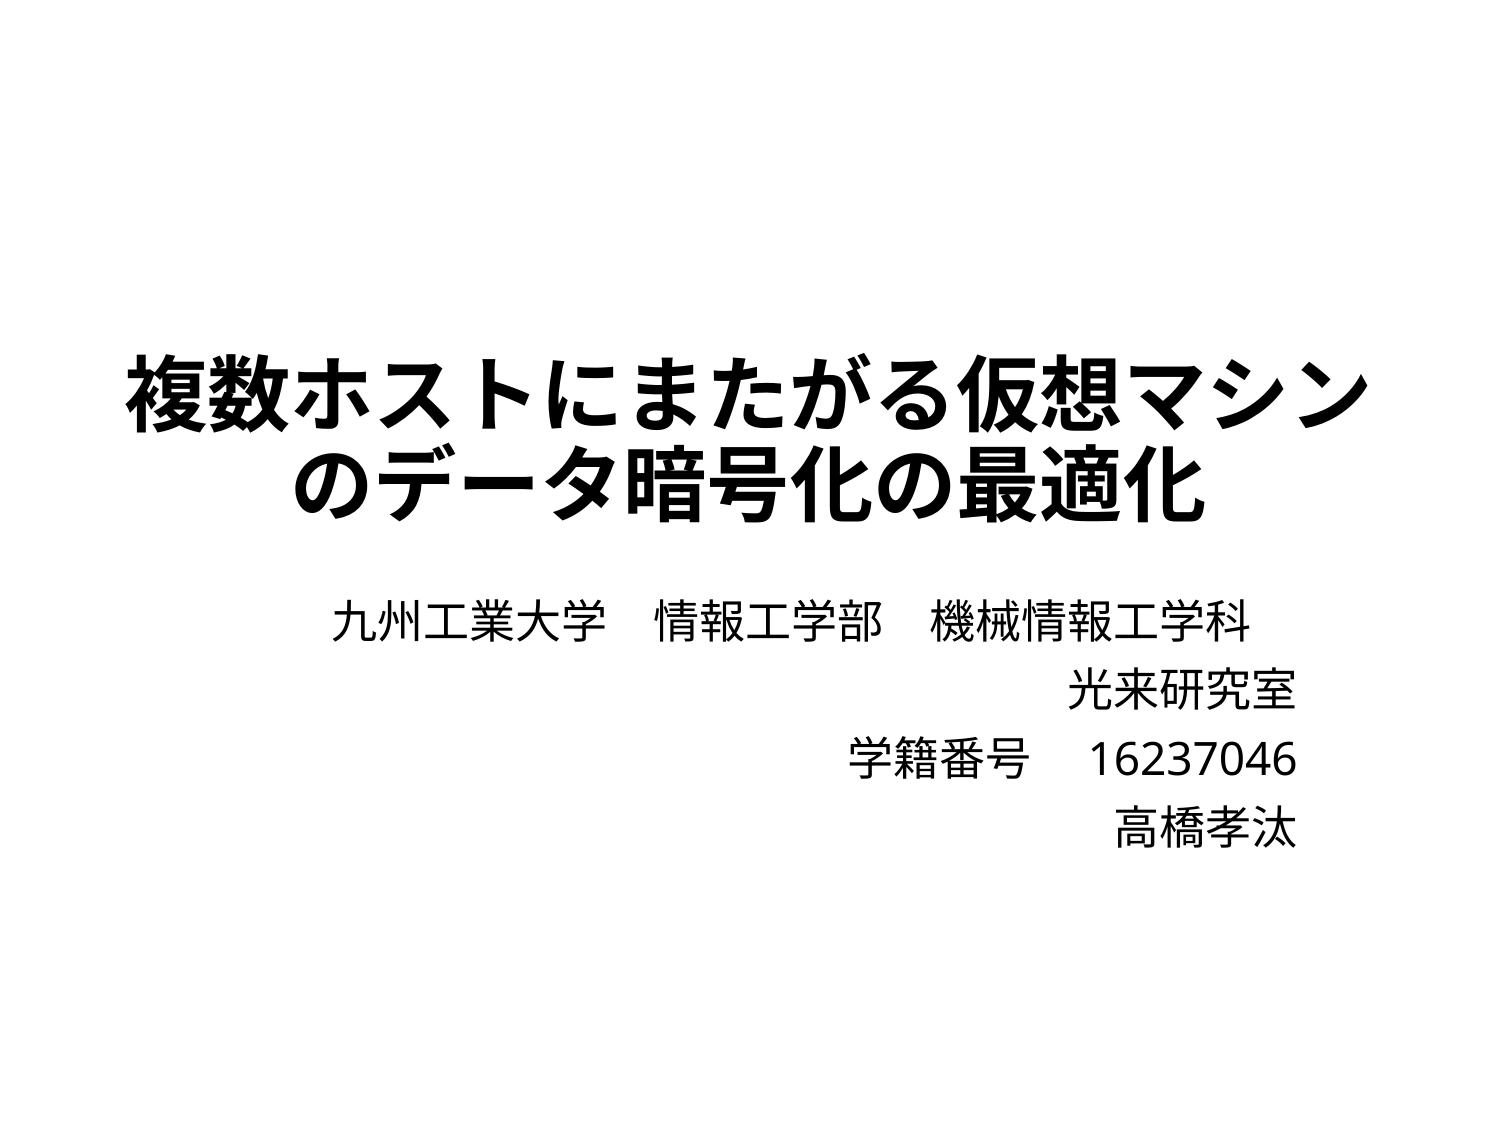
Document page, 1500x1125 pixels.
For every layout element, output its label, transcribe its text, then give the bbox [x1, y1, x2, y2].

subtitle 九州工業大学 情報工学部 機械情報工学科 光来研究室 学籍番号 16237046 高橋孝汰 [187, 590, 1313, 863]
title 複数ホストにまたがる仮想マシンのデータ暗号化の最適化 [89, 247, 1409, 542]
